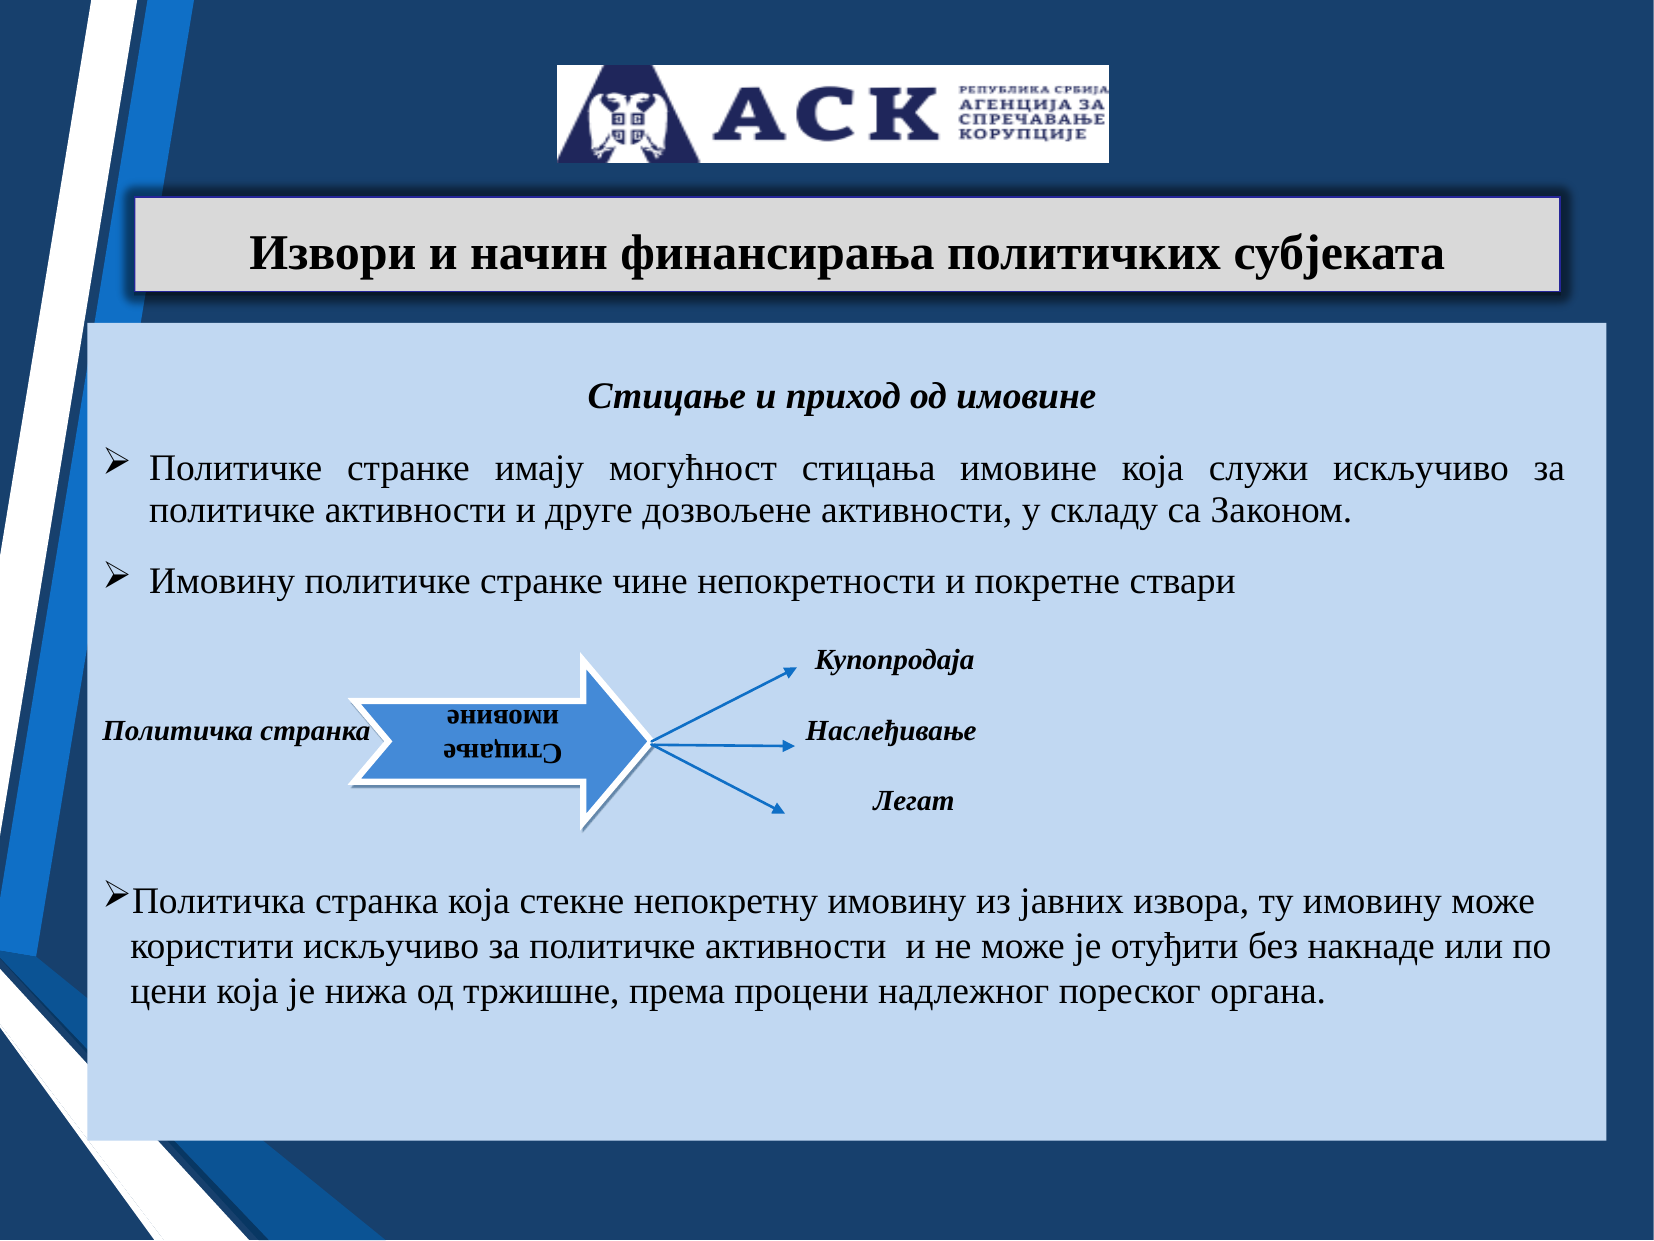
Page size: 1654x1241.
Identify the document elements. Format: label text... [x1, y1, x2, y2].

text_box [108, 171, 1586, 321]
text_box Стицање и приход од имовине Политичке странке имају могућност стицања имовине која служи искључиво за политичке активности и друге дозвољене активности, у складу са Законом. Имовину политичке странке чине непокретности и покретне ствари Купопродаја Политичка странка Наслеђивање Легат Политичка странка која стекне непокретну имовину из јавних извора, ту имовину може користити искључиво за политичке активности и не може је отуђити без накнаде или по цени која је нижа од тржишне, према процени надлежног пореског органа. [87, 322, 1607, 1141]
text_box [651, 744, 786, 814]
text_box Стицање имовине [354, 660, 651, 823]
picture [557, 64, 1109, 164]
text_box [651, 667, 798, 742]
